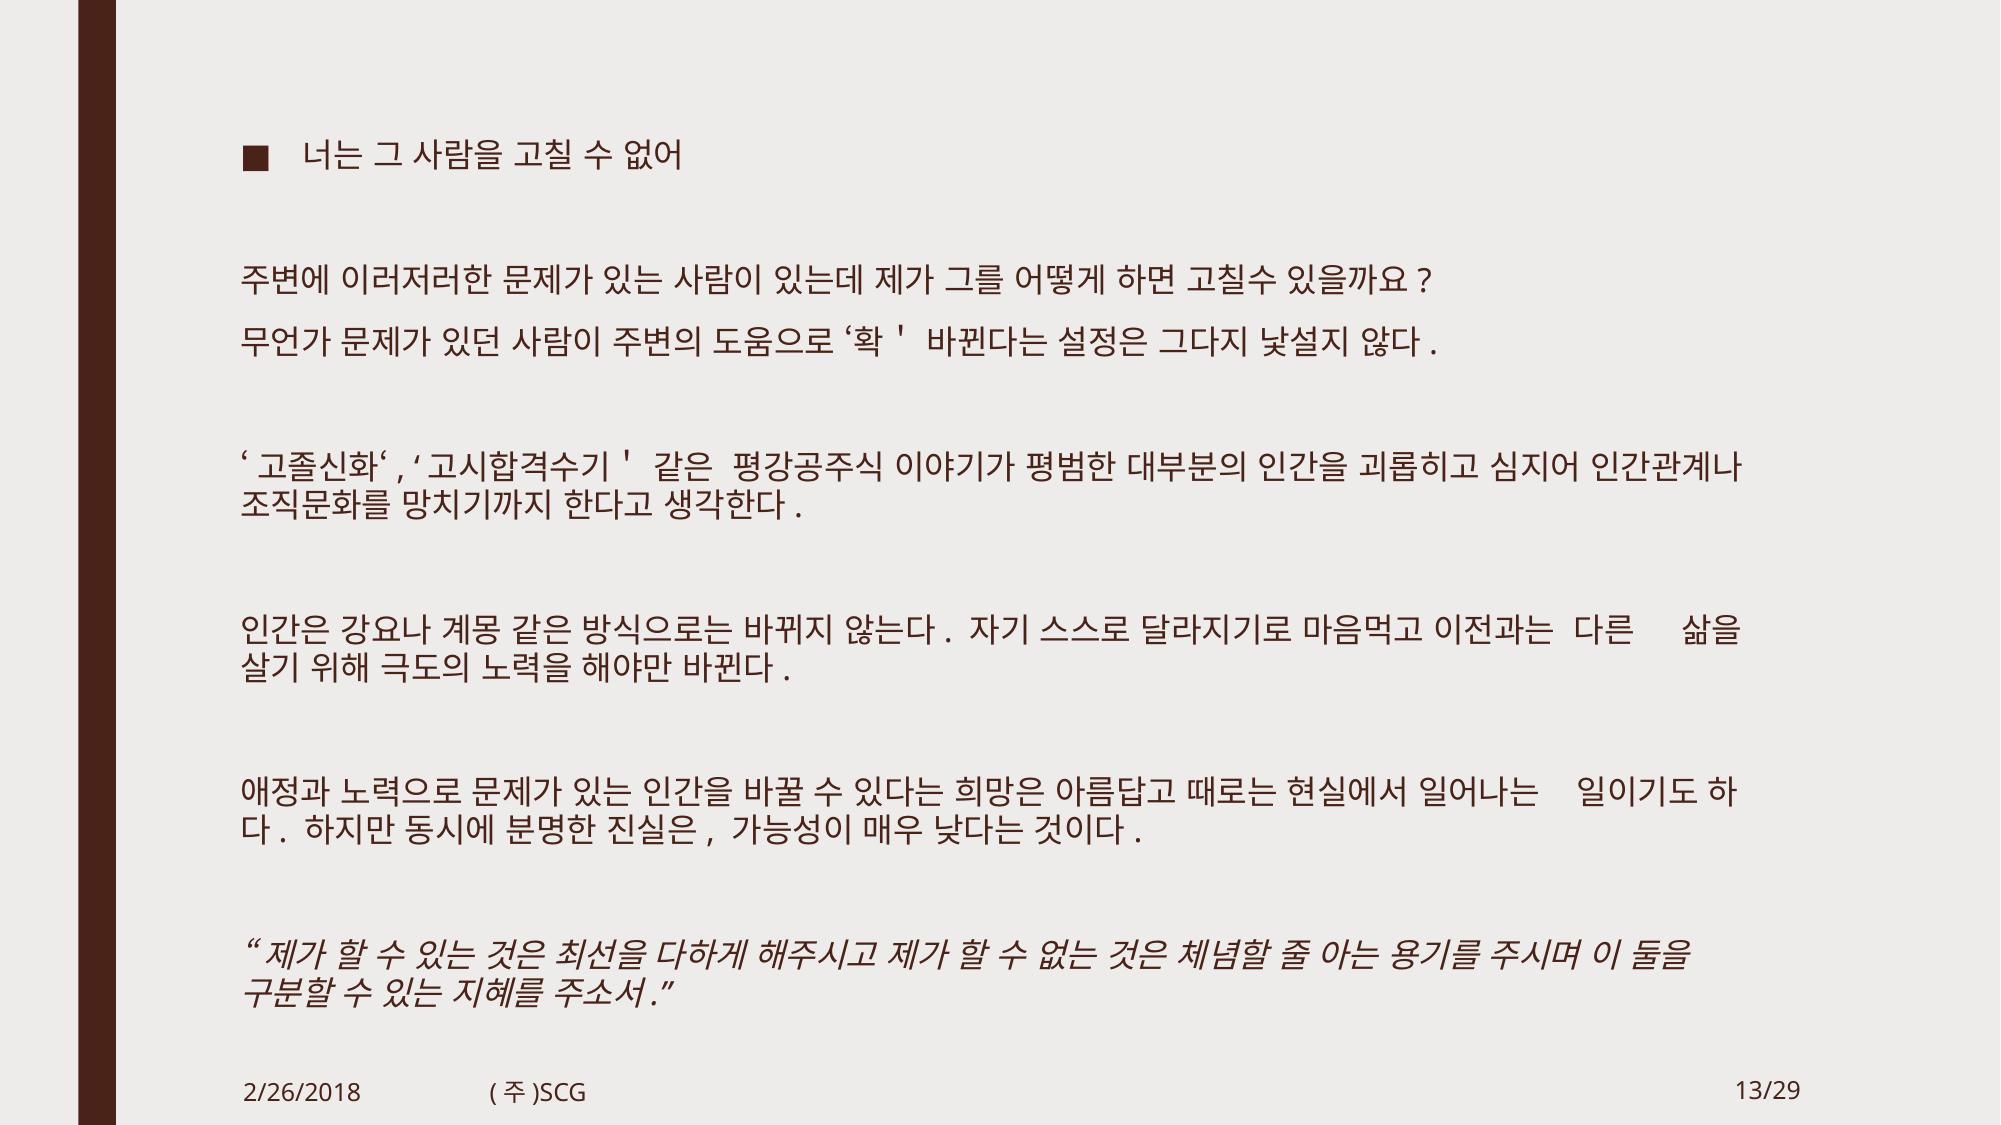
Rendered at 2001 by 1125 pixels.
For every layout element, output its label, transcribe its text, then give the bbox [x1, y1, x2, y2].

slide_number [228, 1058, 426, 1125]
list 너는 그 사람을 고칠 수 없어 주변에 이러저러한 문제가 있는 사람이 있는데 제가 그를 어떻게 하면 고칠수 있을까요? 무언가 문제가 있던 사람이 주변의 도움으로 ‘확＇ 바뀐다는 설정은 그다지 낯설지 않다. ‘고졸신화‘, ‘고시합격수기＇ 같은 평강공주식 이야기가 평범한 대부분의 인간을 괴롭히고 심지어 인간관계나 조직문화를 망치기까지 한다고 생각한다. 인간은 강요나 계몽 같은 방식으로는 바뀌지 않는다. 자기 스스로 달라지기로 마음먹고 이전과는 다른 삶을 살기 위해 극도의 노력을 해야만 바뀐다. 애정과 노력으로 문제가 있는 인간을 바꿀 수 있다는 희망은 아름답고 때로는 현실에서 일어나는 일이기도 하다. 하지만 동시에 분명한 진실은, 가능성이 매우 낮다는 것이다. “제가 할 수 있는 것은 최선을 다하게 해주시고 제가 할 수 없는 것은 체념할 줄 아는 용기를 주시며 이 둘을 구분할 수 있는 지혜를 주소서.” [225, 129, 1800, 963]
footer (주)SCG [474, 1058, 1505, 1125]
slide_number 13/29 [1553, 1058, 1816, 1125]
